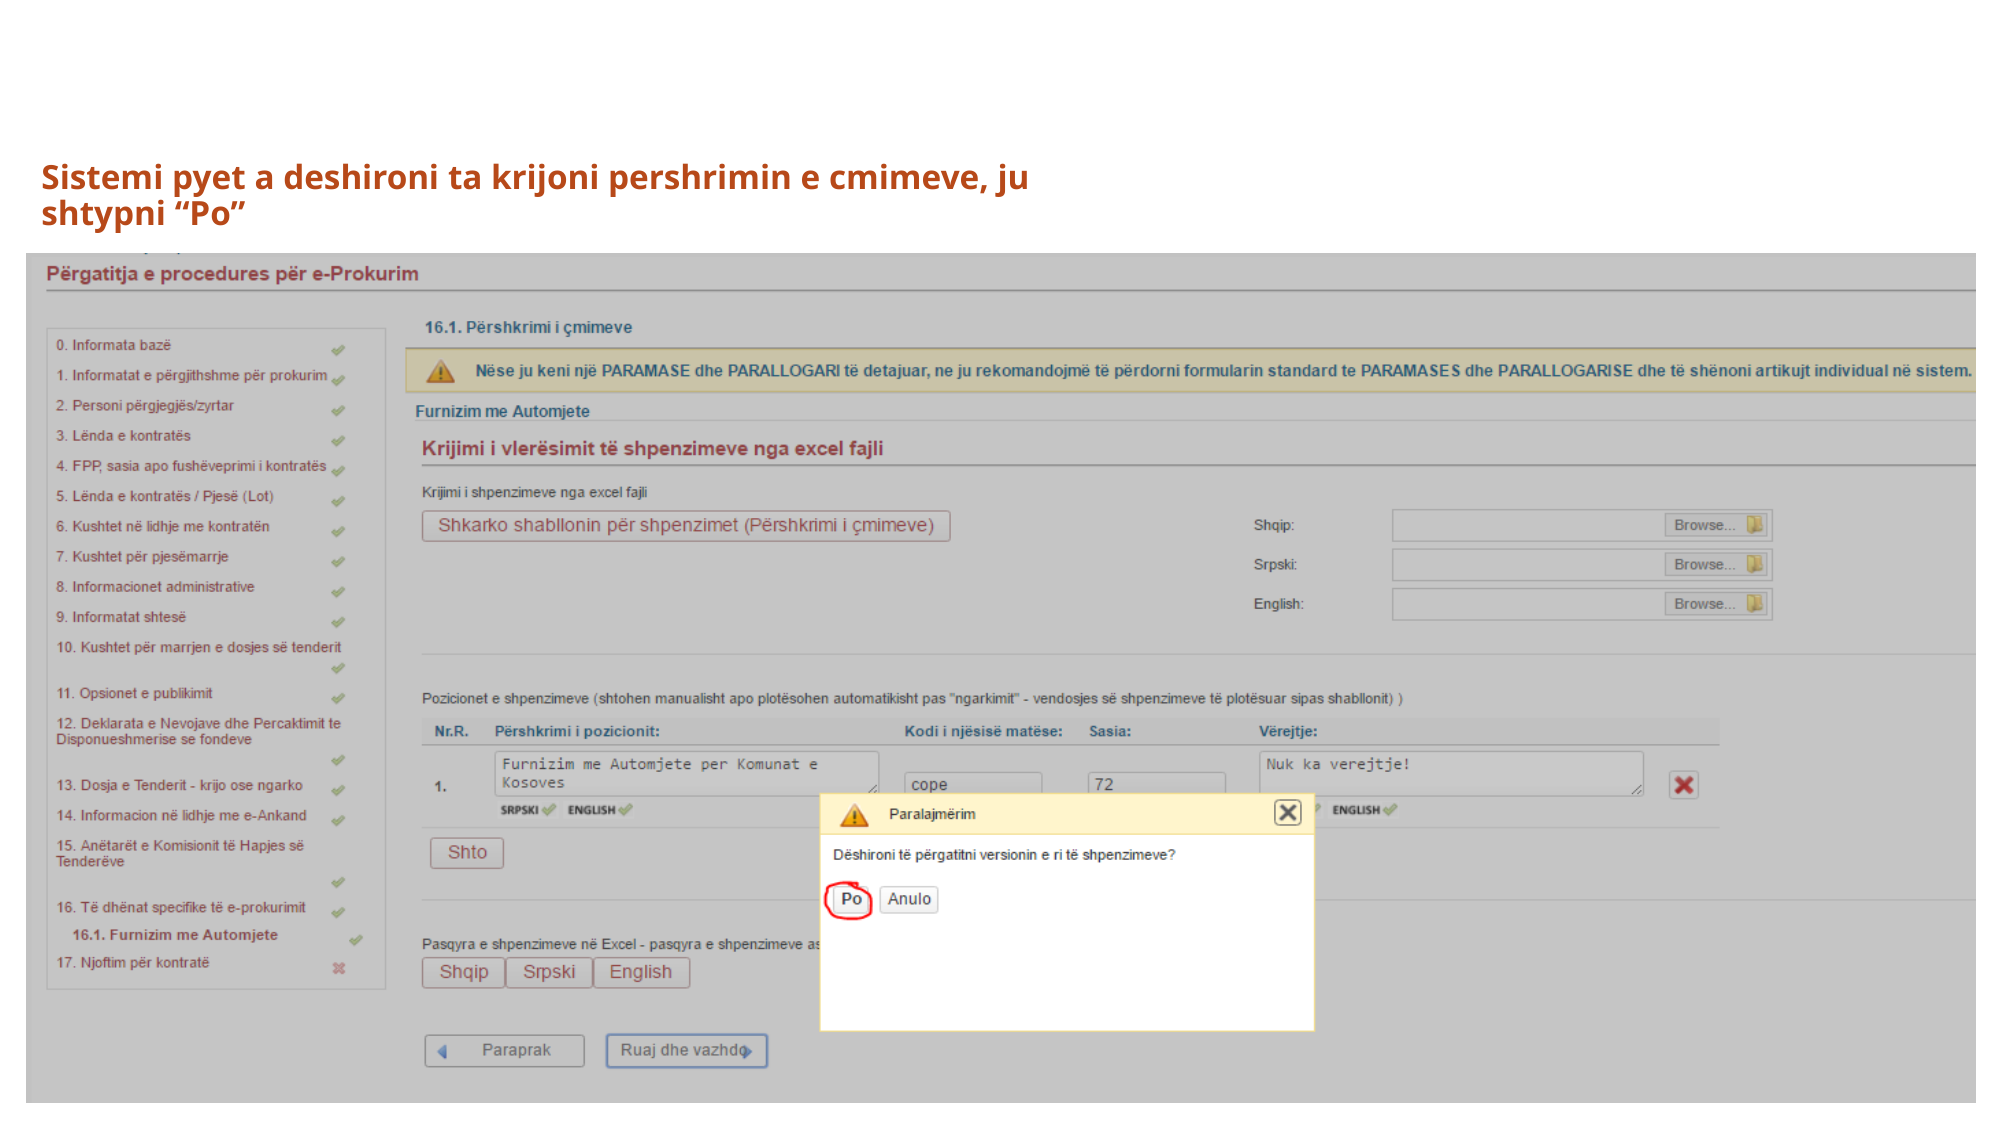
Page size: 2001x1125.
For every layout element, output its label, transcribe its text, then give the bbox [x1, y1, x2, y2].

text_box Sistemi pyet a deshironi ta krijoni pershrimin e cmimeve, ju shtypni “Po” [26, 164, 1098, 230]
picture [26, 253, 1976, 1103]
